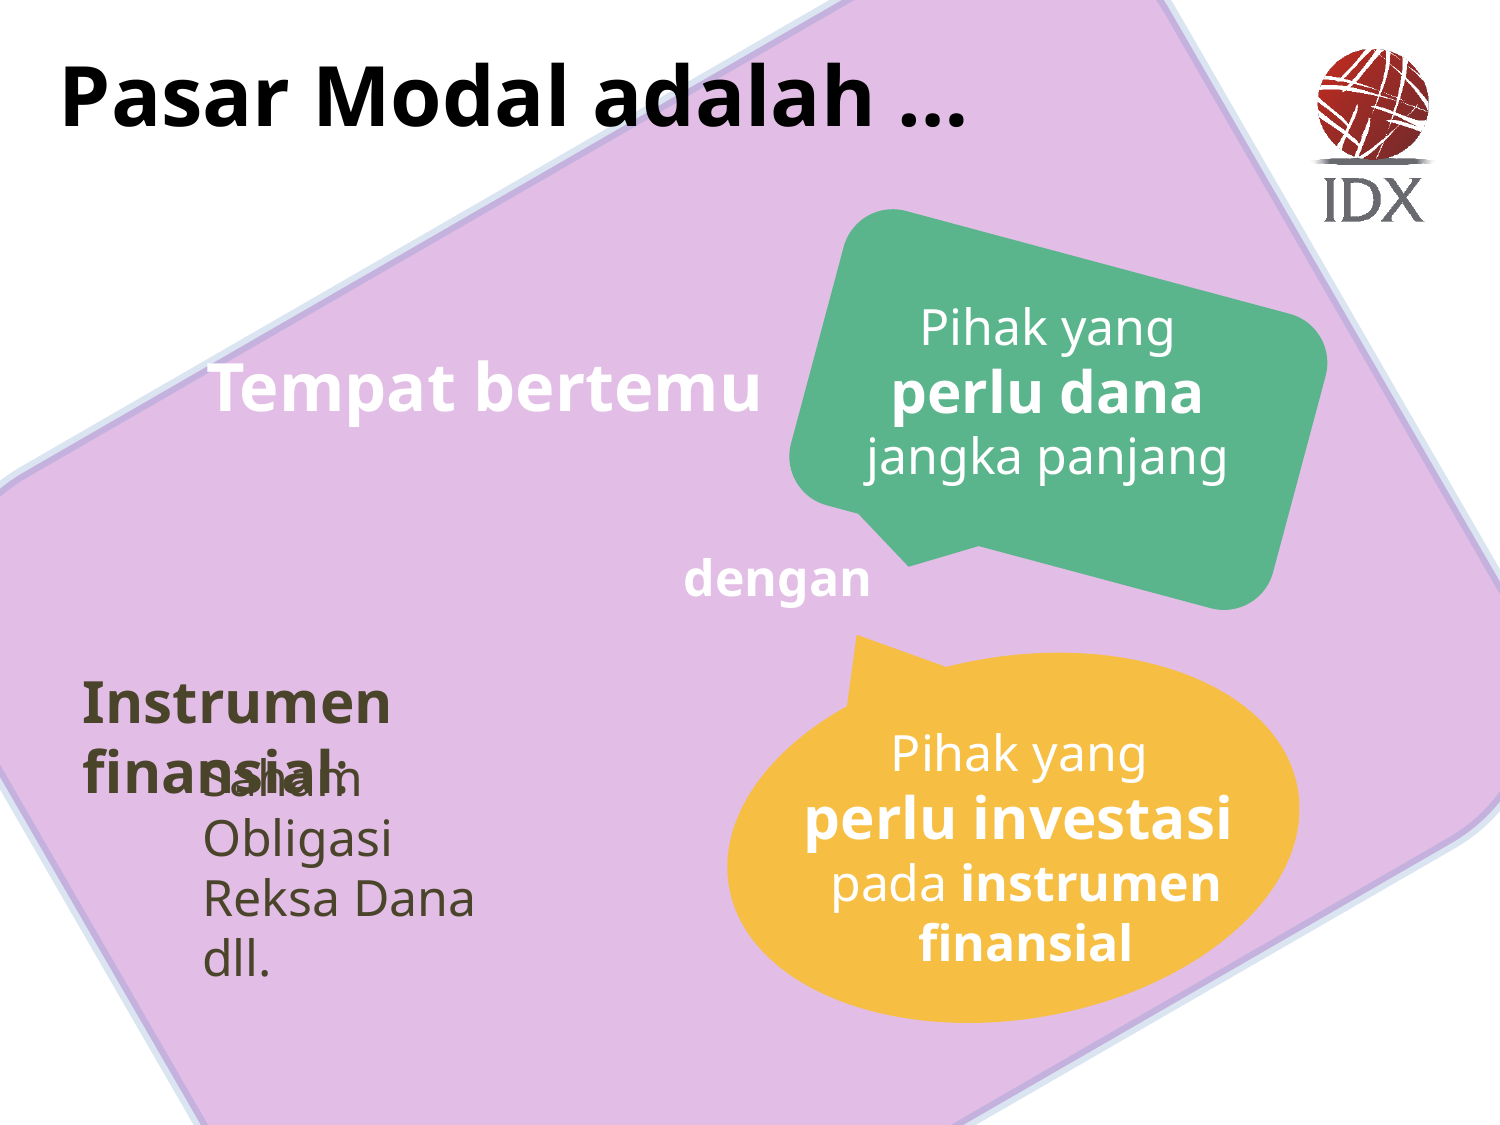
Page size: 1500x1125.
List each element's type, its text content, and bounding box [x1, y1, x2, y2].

list Pihak yang perlu dana jangka panjang [849, 287, 1247, 349]
text_box [725, 802, 1302, 1026]
text_box [787, 207, 1330, 613]
text_box [0, 0, 1500, 1125]
text_box [831, 648, 1256, 713]
text_box Tempat bertemu [187, 337, 796, 450]
text_box Saham Obligasi Reksa Dana dll. [187, 770, 600, 994]
text_box Instrumen finansial: [67, 657, 677, 770]
text_box dengan [626, 538, 930, 648]
title Pasar Modal adalah … [43, 18, 1157, 169]
picture [1308, 37, 1438, 230]
text_box Pihak yang perlu investasi pada instrumen finansial [737, 713, 1315, 802]
